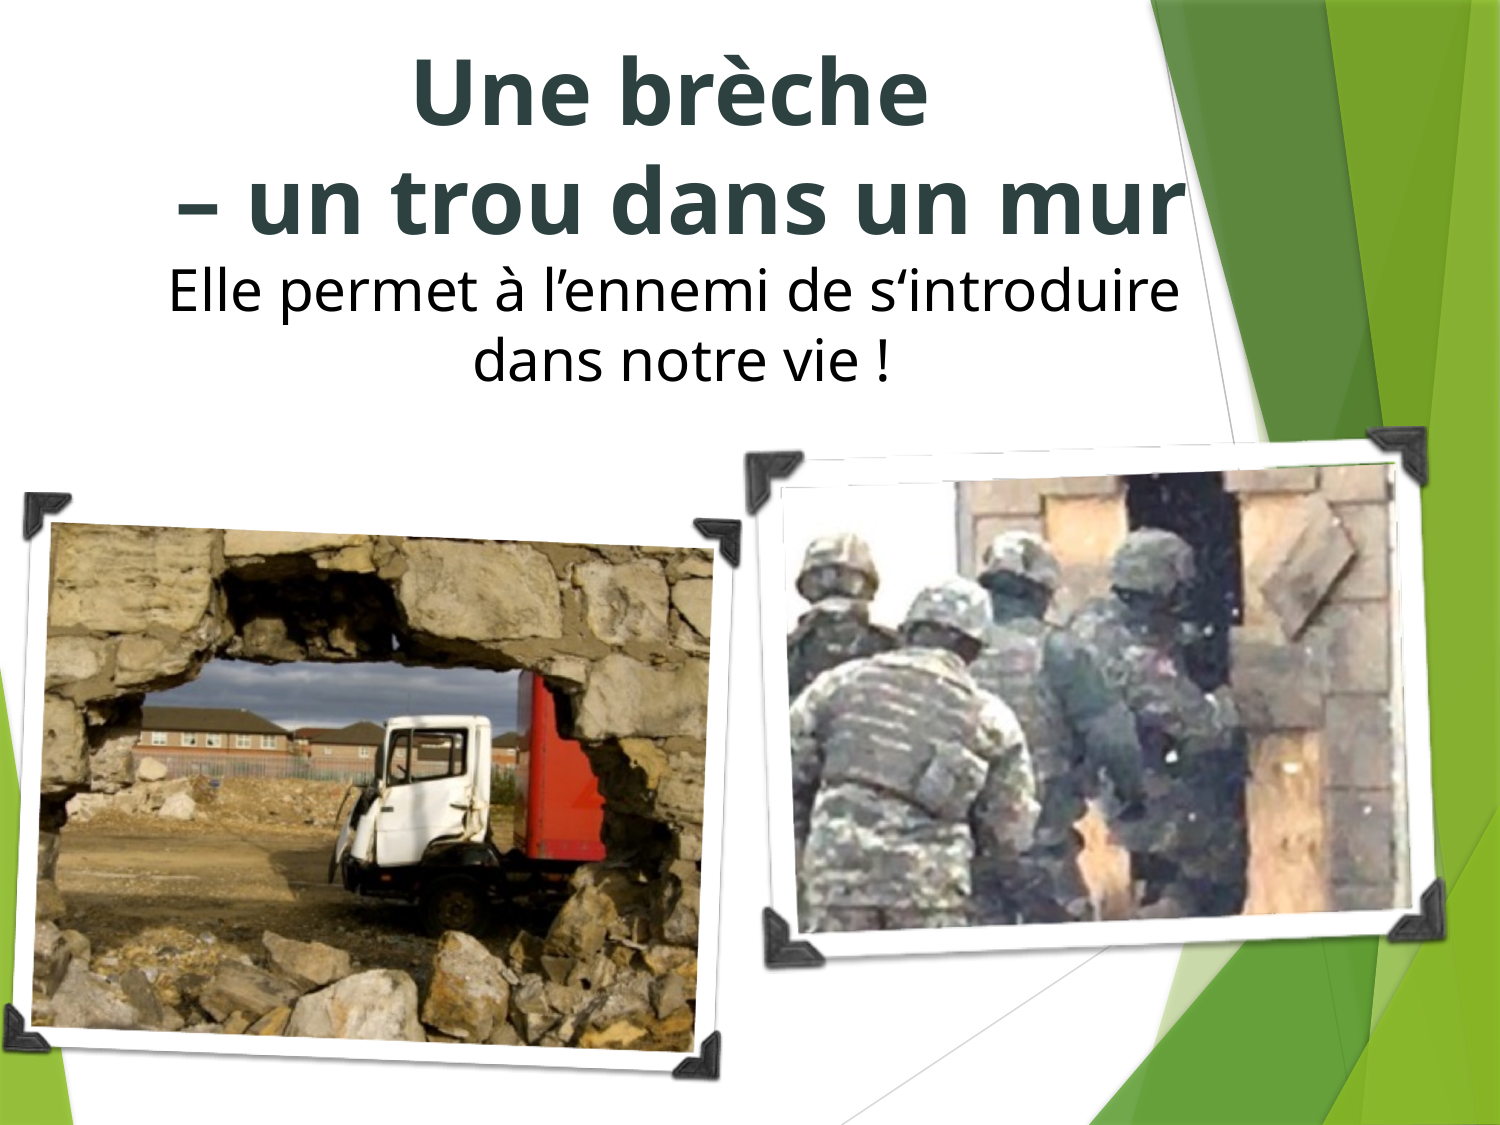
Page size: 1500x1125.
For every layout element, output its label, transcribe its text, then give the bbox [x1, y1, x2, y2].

text_box Une brèche – un trou dans un mur Elle permet à l’ennemi de s‘introduire dans notre vie ! [0, 67, 1450, 250]
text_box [741, 425, 1451, 974]
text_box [0, 491, 743, 1084]
